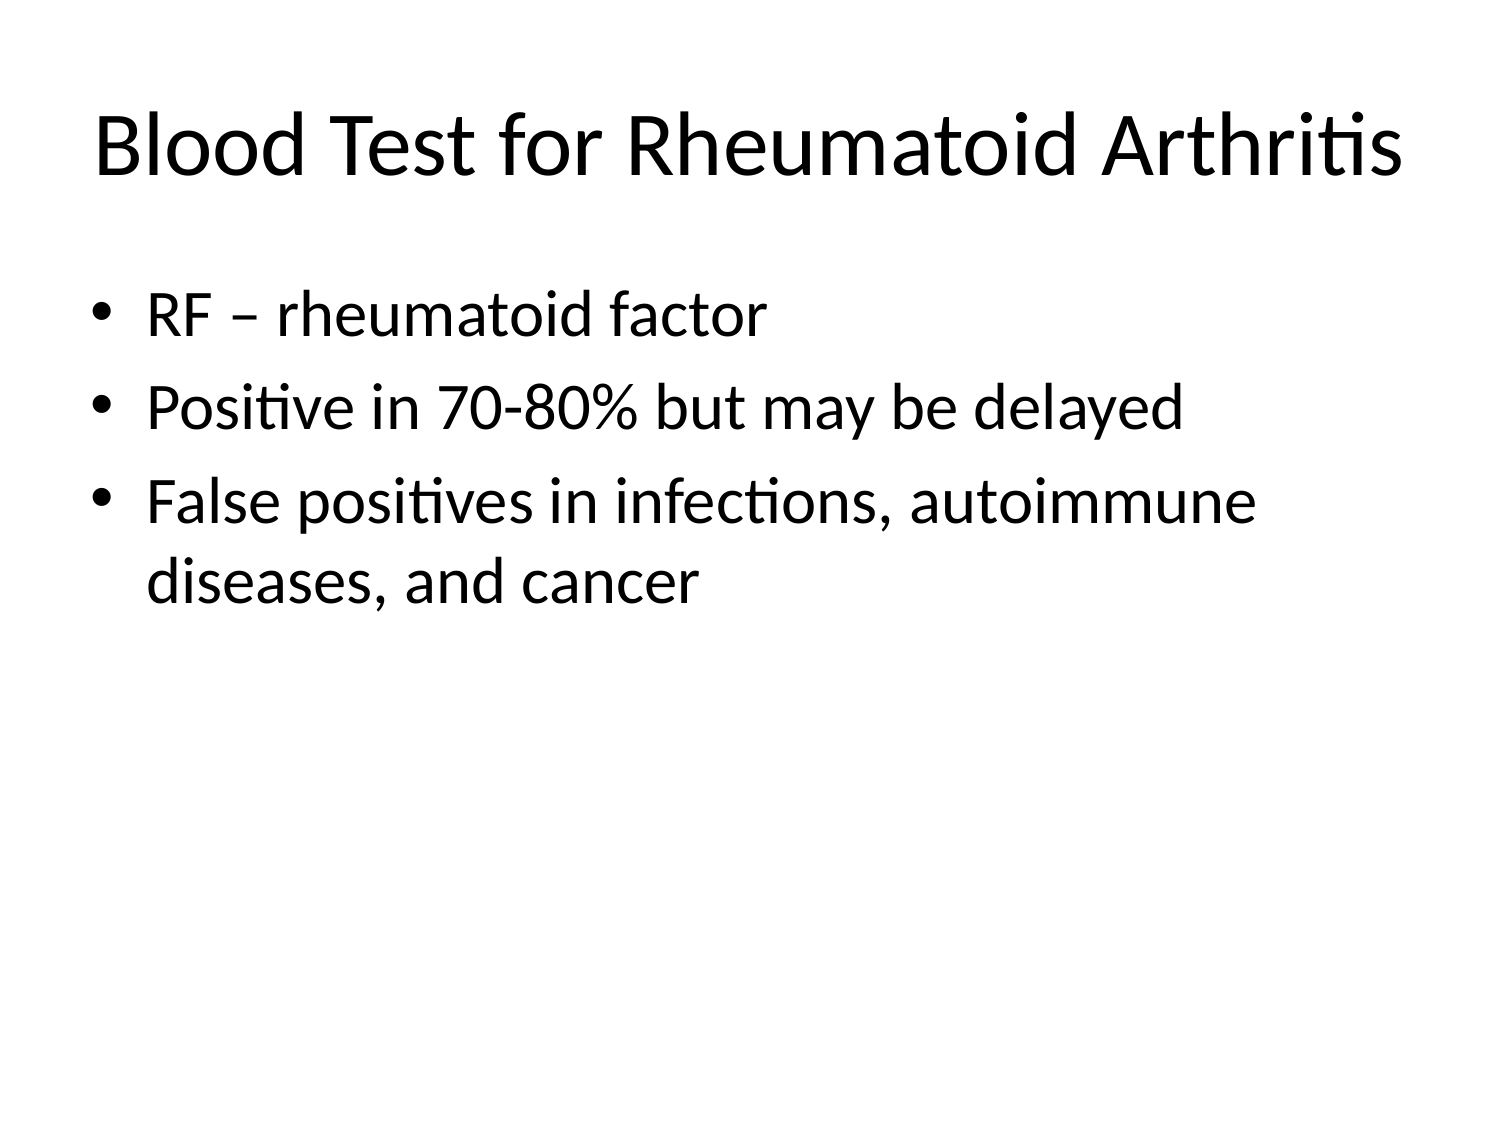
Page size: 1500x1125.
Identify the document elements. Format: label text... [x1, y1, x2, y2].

list RF – rheumatoid factor Positive in 70-80% but may be delayed False positives in infections, autoimmune diseases, and cancer [75, 262, 1425, 1005]
title Blood Test for Rheumatoid Arthritis [75, 45, 1425, 233]
